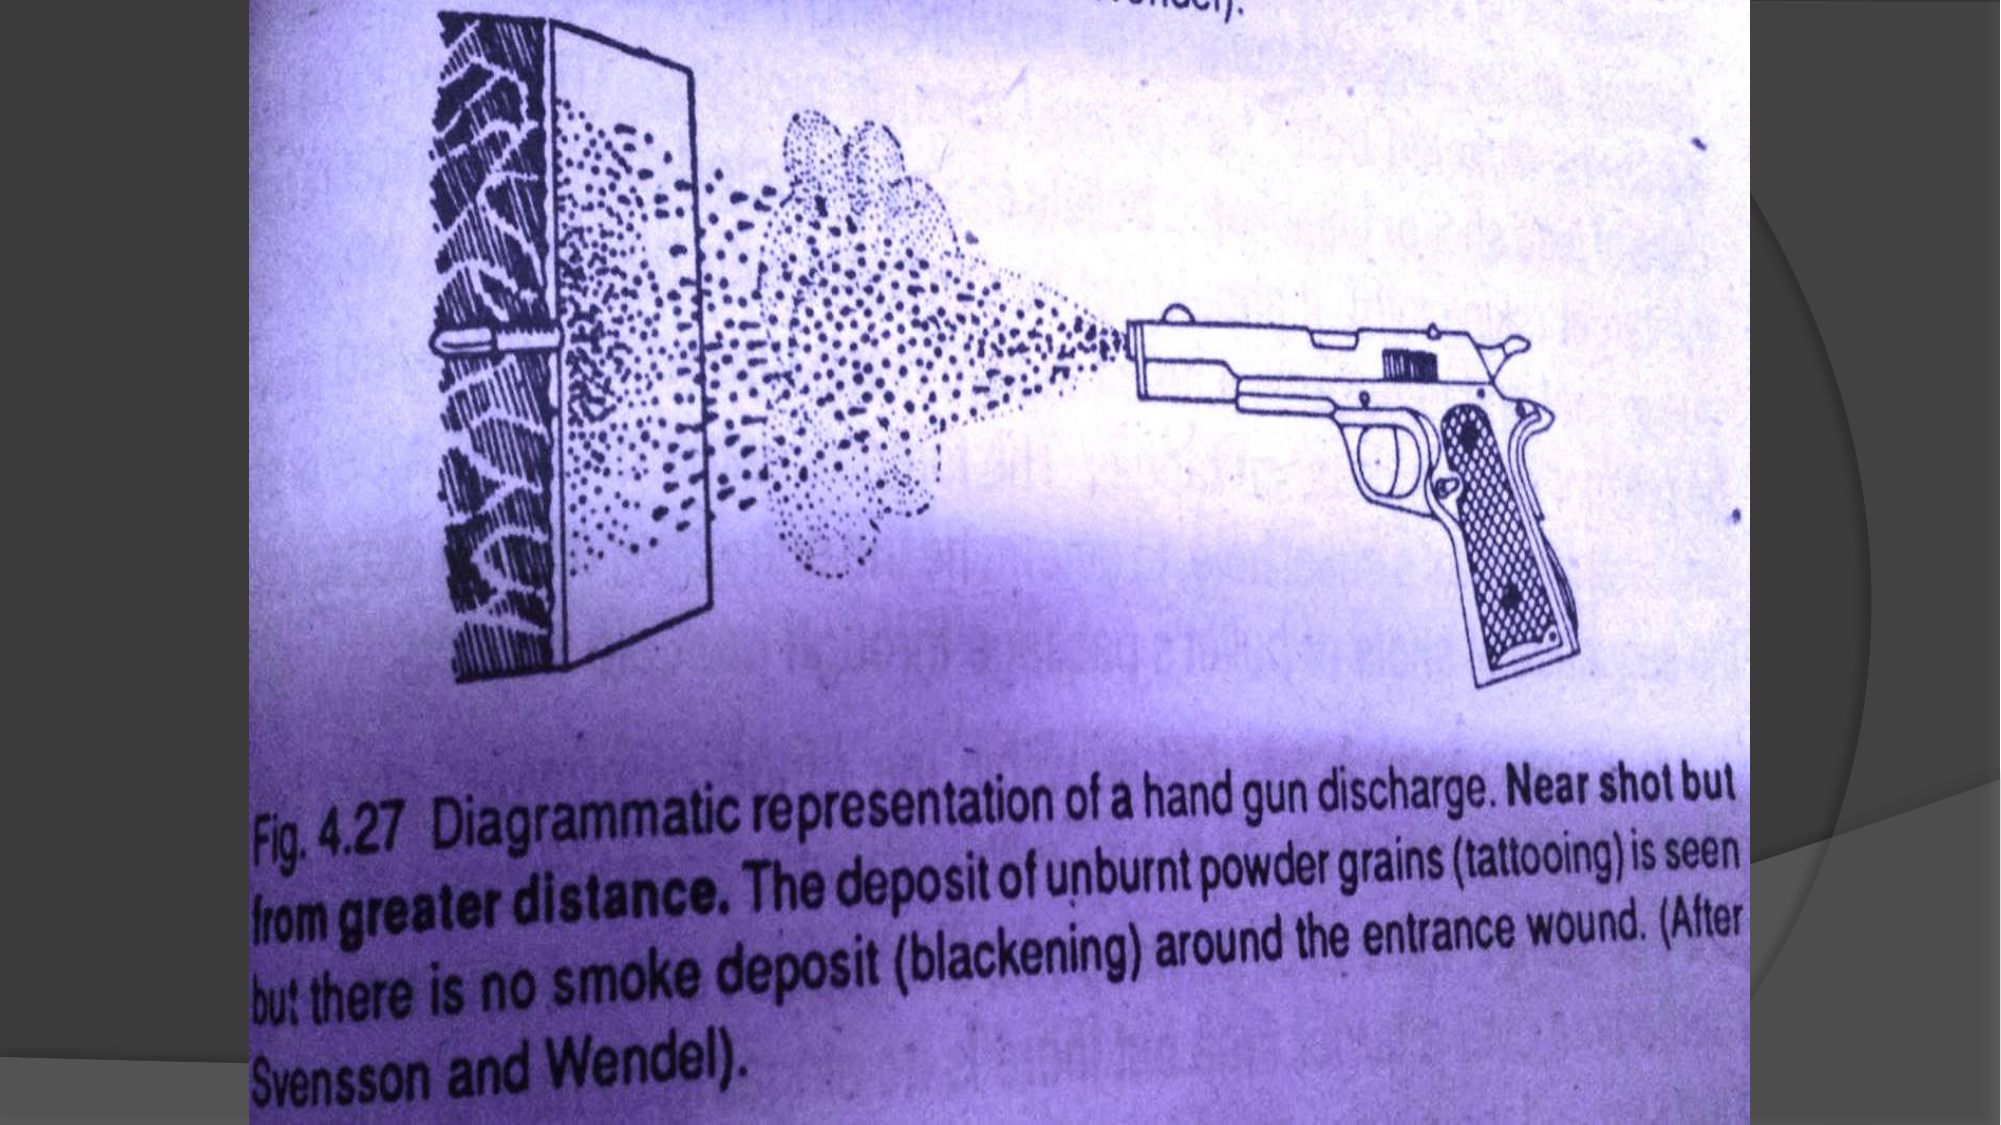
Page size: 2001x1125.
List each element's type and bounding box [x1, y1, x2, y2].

list [249, 0, 1751, 1125]
